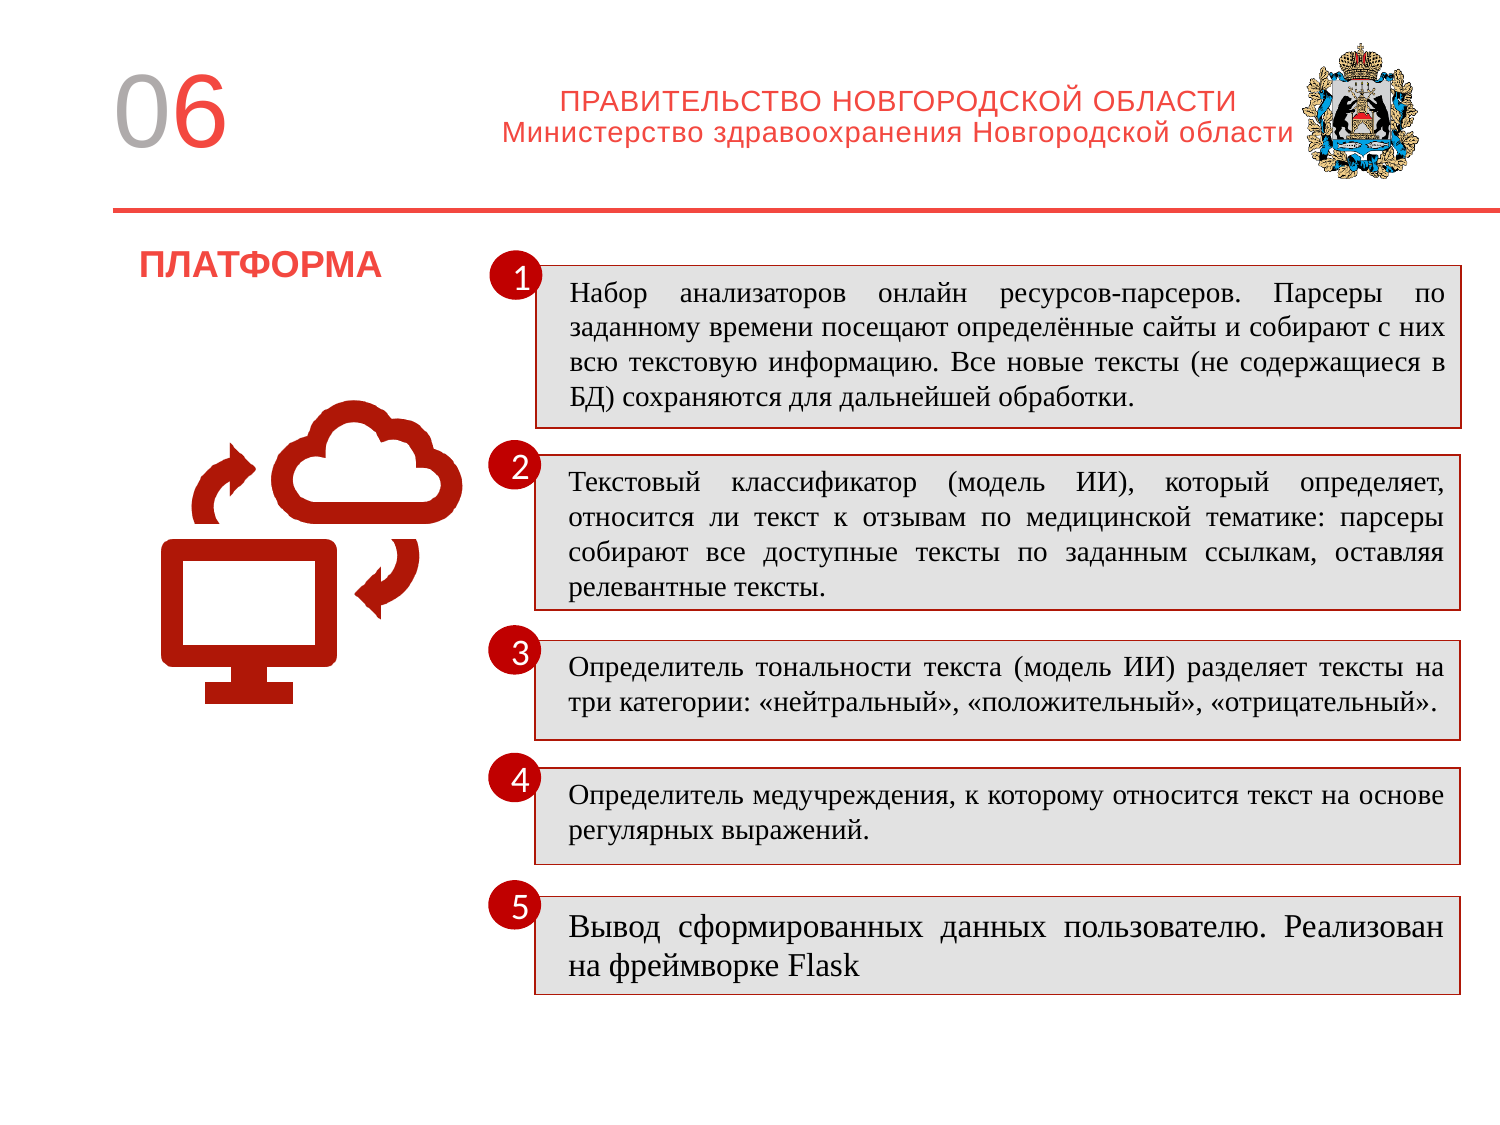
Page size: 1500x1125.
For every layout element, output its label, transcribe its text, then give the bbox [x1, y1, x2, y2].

picture [135, 377, 487, 729]
text_box Определитель тональности текста (модель ИИ) разделяет тексты на три категории: «нейтральный», «положительный», «отрицательный». [534, 639, 1461, 741]
text_box Вывод сформированных данных пользователю. Реализован на фреймворке Flask [534, 895, 1461, 996]
text_box 06 [98, 36, 312, 177]
text_box Набор анализаторов онлайн ресурсов-парсеров. Парсеры по заданному времени посещают определённые сайты и собирают с них всю текстовую информацию. Все новые тексты (не содержащиеся в БД) сохраняются для дальнейшей обработки. [535, 264, 1462, 429]
text_box ПРАВИТЕЛЬСТВО НОВГОРОДСКОЙ ОБЛАСТИ Министерство здравоохранения Новгородской области [465, 78, 1302, 123]
picture [1302, 43, 1419, 179]
text_box [117, 223, 1459, 832]
text_box 4 [487, 751, 543, 804]
text_box 2 [487, 438, 543, 491]
text_box Текстовый классификатор (модель ИИ), который определяет, относится ли текст к отзывам по медицинской тематике: парсеры собирают все доступные тексты по заданным ссылкам, оставляя релевантные тексты. [534, 454, 1461, 611]
text_box 5 [487, 879, 543, 931]
text_box 1 [488, 249, 544, 301]
text_box 3 [487, 624, 543, 676]
text_box Определитель медучреждения, к которому относится текст на основе регулярных выражений. [534, 767, 1461, 866]
